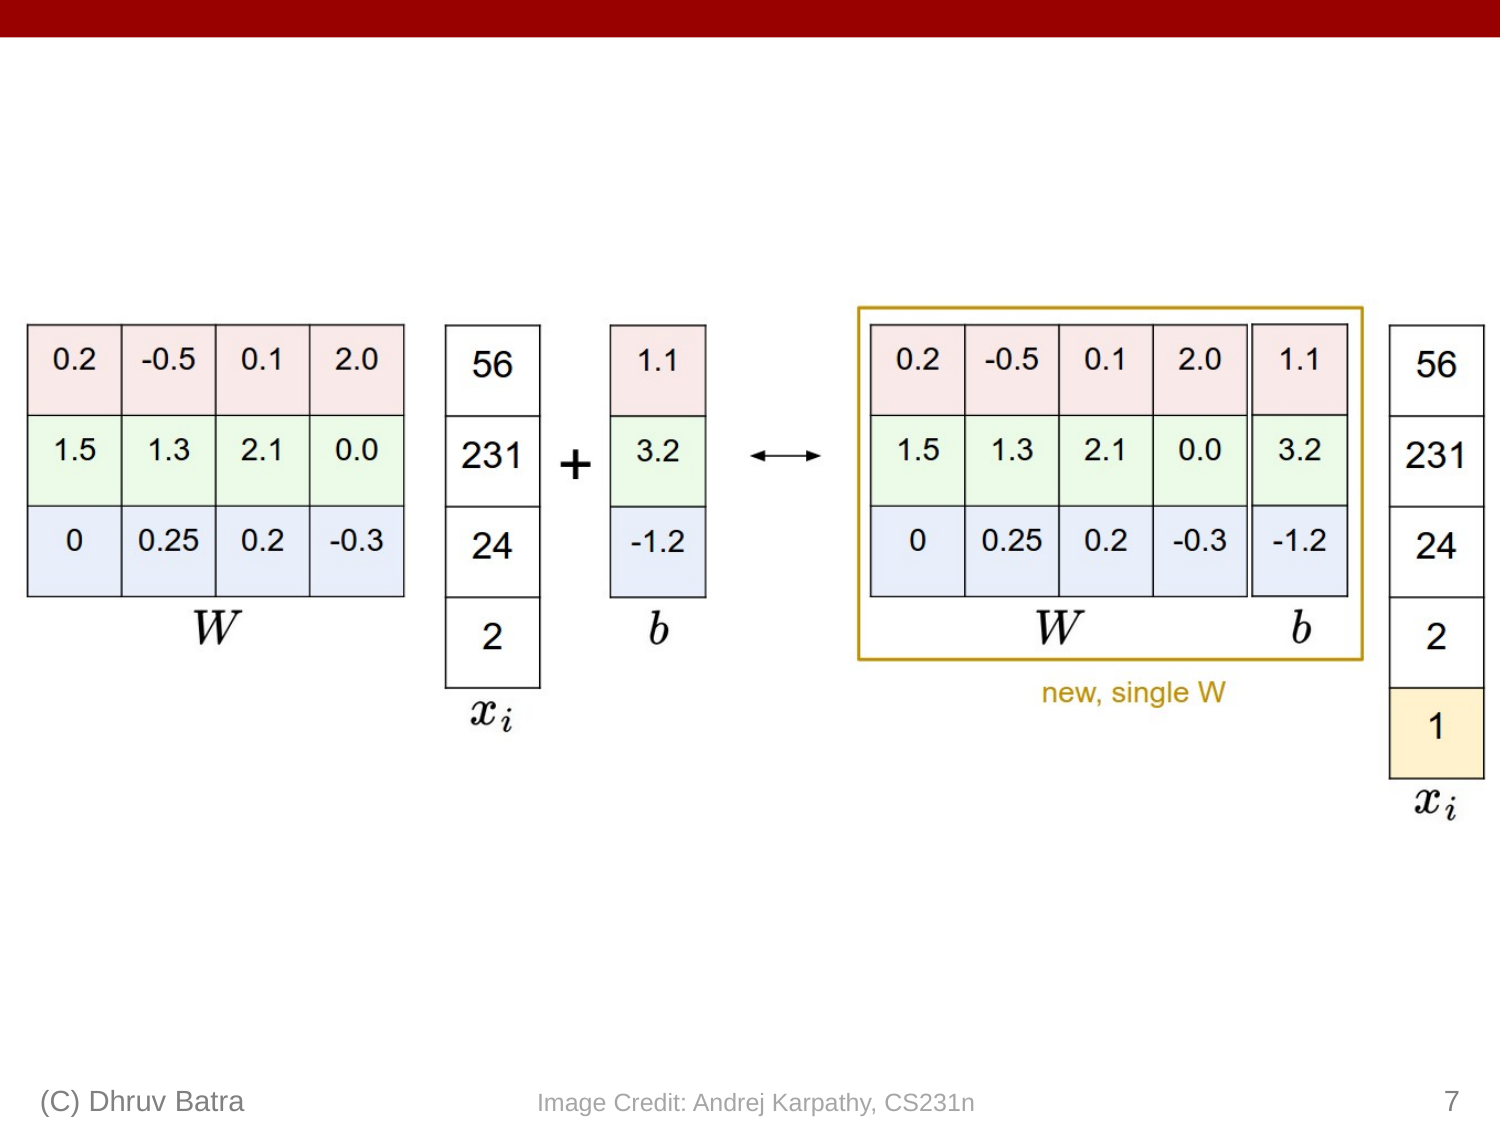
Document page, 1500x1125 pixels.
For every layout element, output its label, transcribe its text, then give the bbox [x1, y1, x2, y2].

footer (C) Dhruv Batra [24, 1049, 501, 1125]
text_box Image Credit: Andrej Karpathy, CS231n [522, 1079, 992, 1124]
slide_number 7 [1162, 1049, 1476, 1125]
picture [19, 299, 1493, 826]
